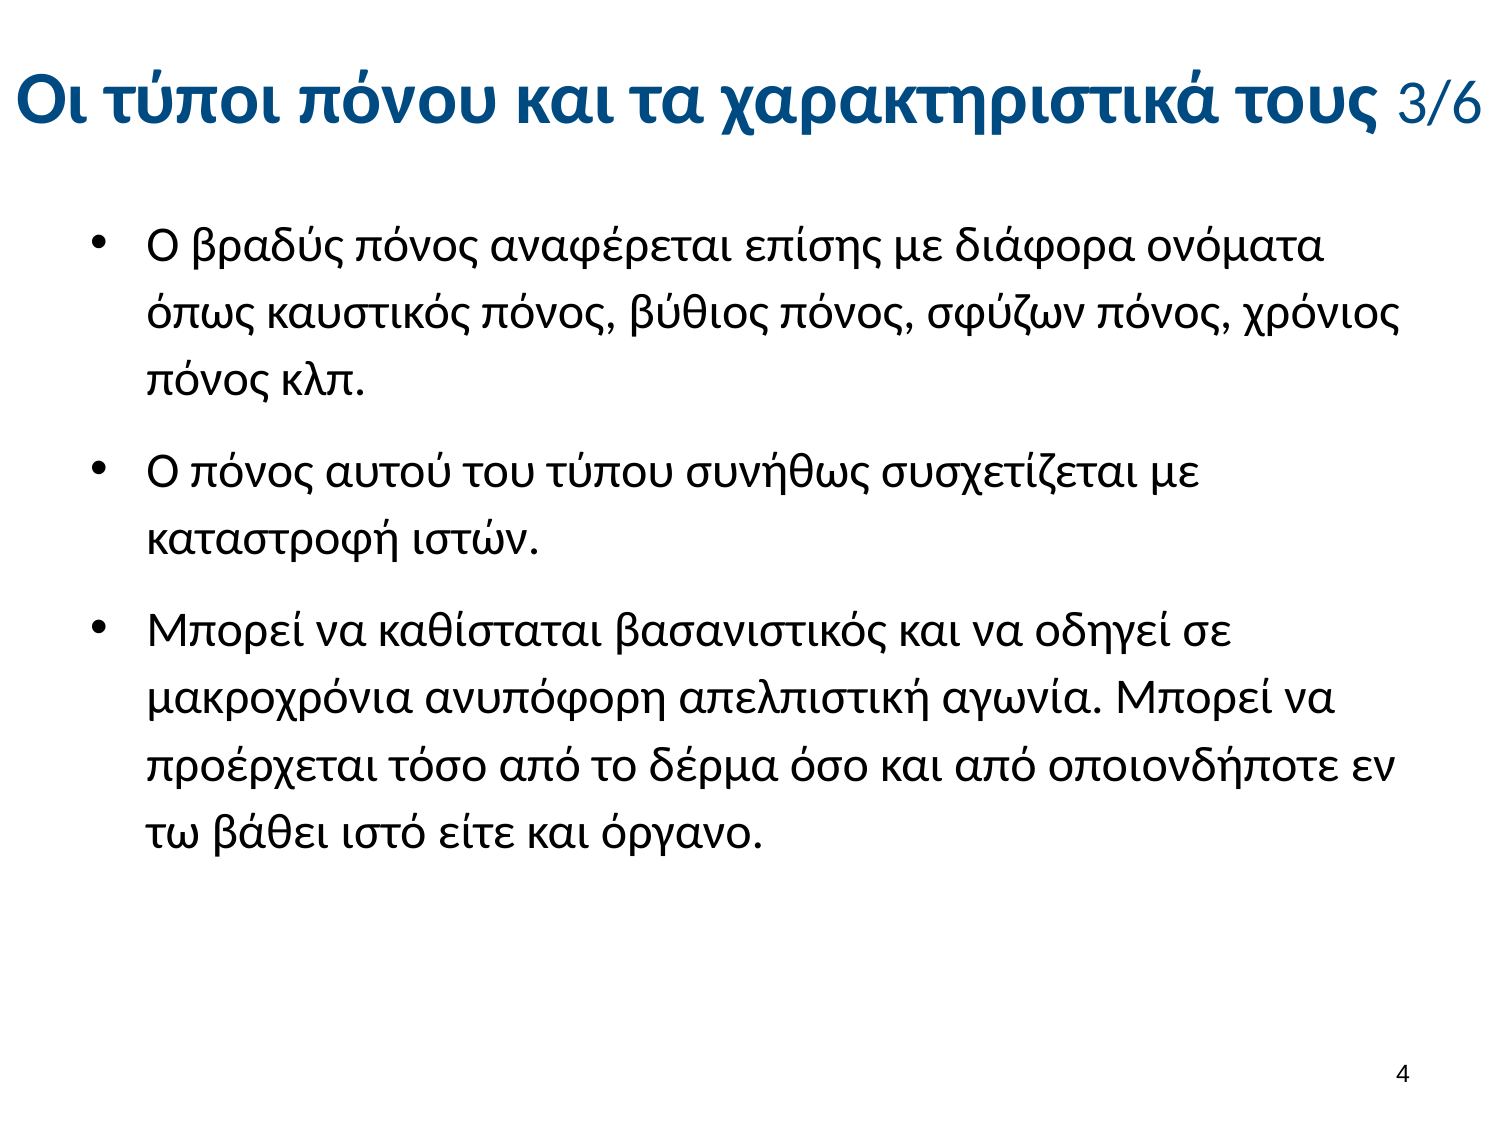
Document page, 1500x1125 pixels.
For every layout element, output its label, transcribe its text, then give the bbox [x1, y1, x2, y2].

slide_number 3 [1074, 1042, 1425, 1103]
title Οι τύποι πόνου και τα χαρακτηριστικά τους 3/6 [0, 19, 1500, 169]
list Ο βραδύς πόνος αναφέρεται επίσης με διάφορα ονόματα όπως καυστικός πόνος, βύθιος πόνος, σφύζων πόνος, χρόνιος πόνος κλπ. Ο πόνος αυτού του τύπου συνήθως συσχετίζεται με καταστροφή ιστών. Μπορεί να καθίσταται βασανιστικός και να οδηγεί σε μακροχρόνια ανυπόφορη απελπιστική αγωνία. Μπορεί να προέρχεται τόσο από το δέρμα όσο και από οποιονδήποτε εν τω βάθει ιστό είτε και όργανο. [75, 196, 1425, 1024]
